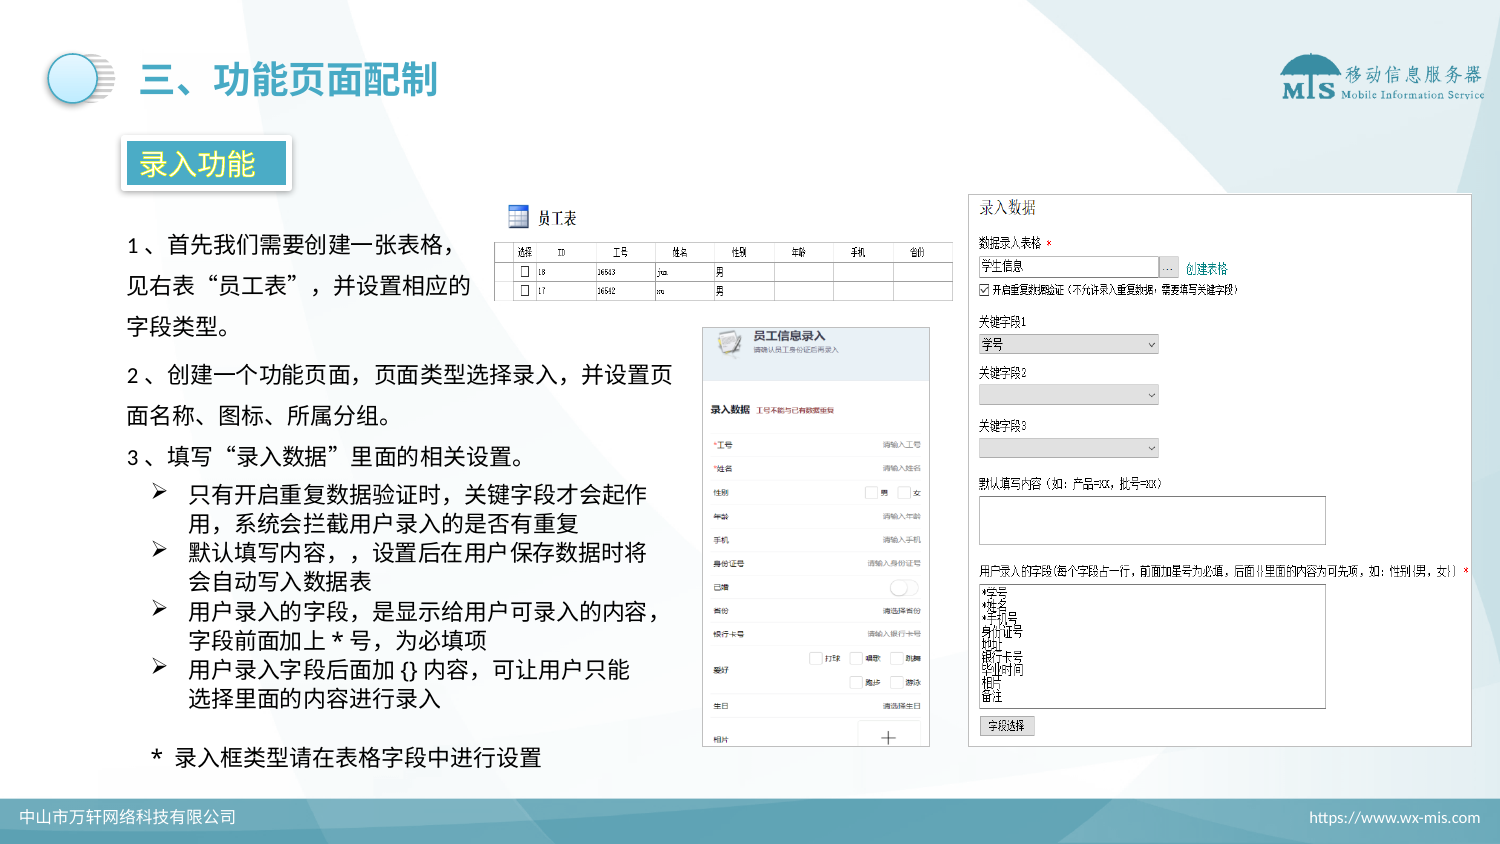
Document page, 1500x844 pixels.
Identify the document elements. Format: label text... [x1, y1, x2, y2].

picture [494, 193, 953, 301]
text_box 1、首先我们需要创建一张表格，见右表“员工表”，并设置相应的字段类型。 [112, 209, 495, 339]
text_box 2、创建一个功能页面，页面类型选择录入，并设置页面名称、图标、所属分组。 3、填写“录入数据”里面的相关设置。 [112, 339, 691, 478]
picture [967, 193, 1472, 747]
text_box 只有开启重复数据验证时，关键字段才会起作用，系统会拦截用户录入的是否有重复 默认填写内容，，设置后在用户保存数据时将会自动写入数据表 用户录入的字段，是显示给用户可录入的内容，字段前面加上*号，为必填项 用户录入字段后面加{}内容，可让用户只能选择里面的内容进行录入 * 录入框类型请在表格字段中进行设置 [135, 471, 668, 807]
text_box 录入功能 [121, 135, 292, 191]
picture [702, 327, 930, 747]
title 三、功能页面配制 [123, 39, 1281, 118]
